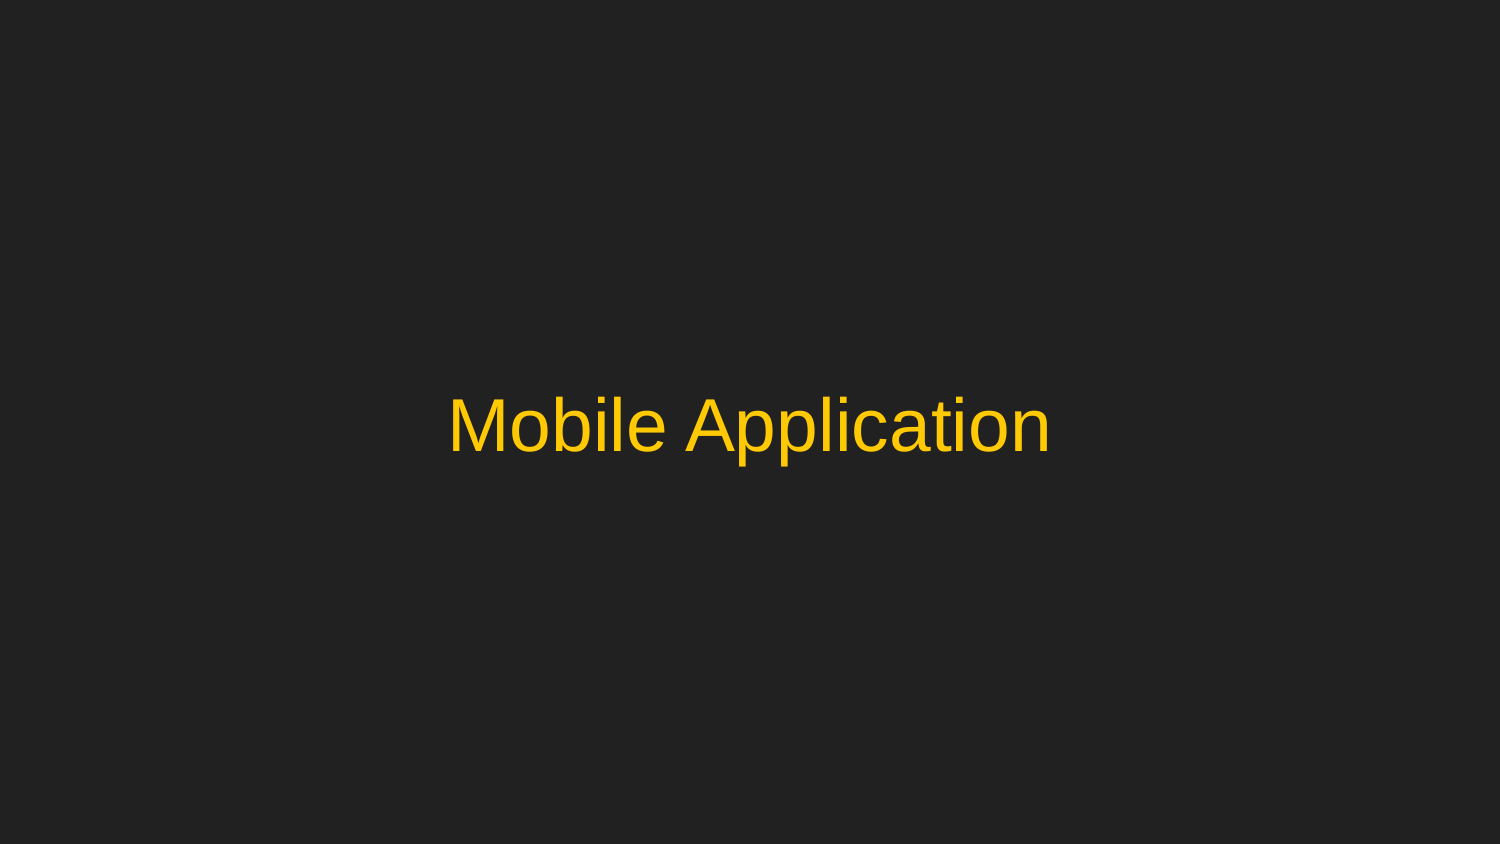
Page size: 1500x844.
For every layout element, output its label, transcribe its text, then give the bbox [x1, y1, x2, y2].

title Mobile Application [51, 352, 1449, 491]
